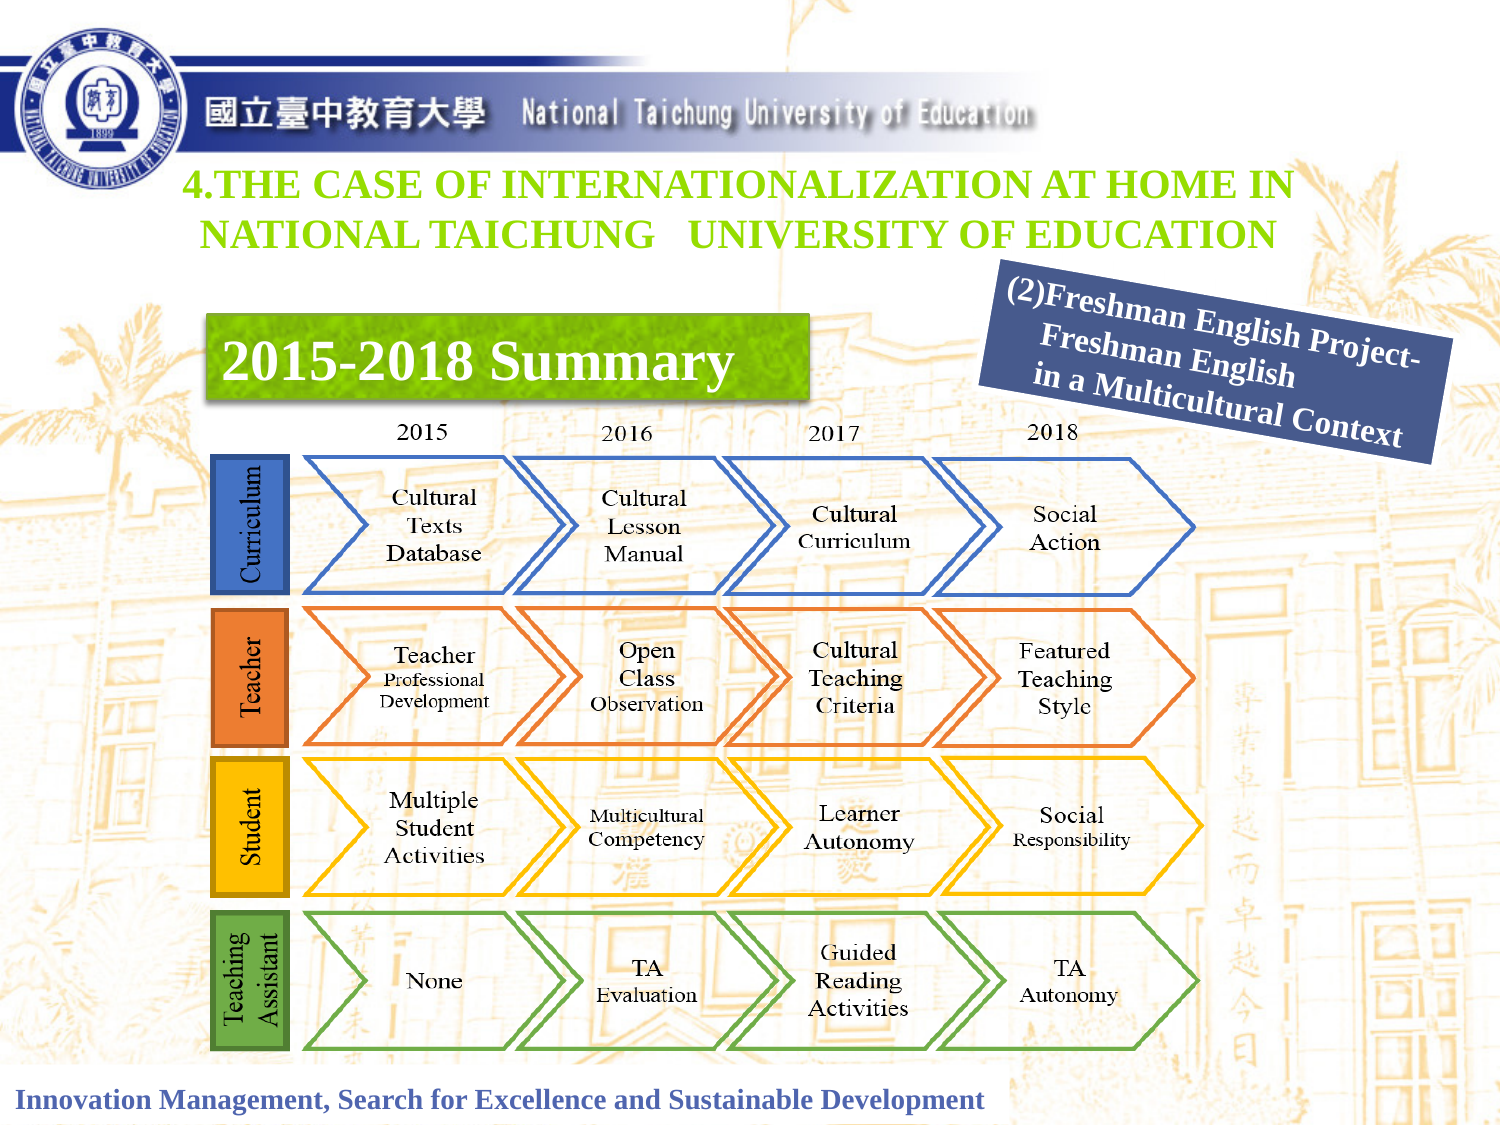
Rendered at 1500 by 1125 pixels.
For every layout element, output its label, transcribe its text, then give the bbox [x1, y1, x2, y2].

text_box (2)Freshman English Project- Freshman English in a Multicultural Context [971, 264, 1461, 472]
picture [0, 0, 1500, 1125]
text_box 2015-2018 Summary [206, 313, 810, 396]
text_box 4.The Case of Internationalization at home in National Taichung University of Education [100, 148, 1388, 264]
text_box Innovation Management, Search for Excellence and Sustainable Development [0, 1064, 1010, 1125]
